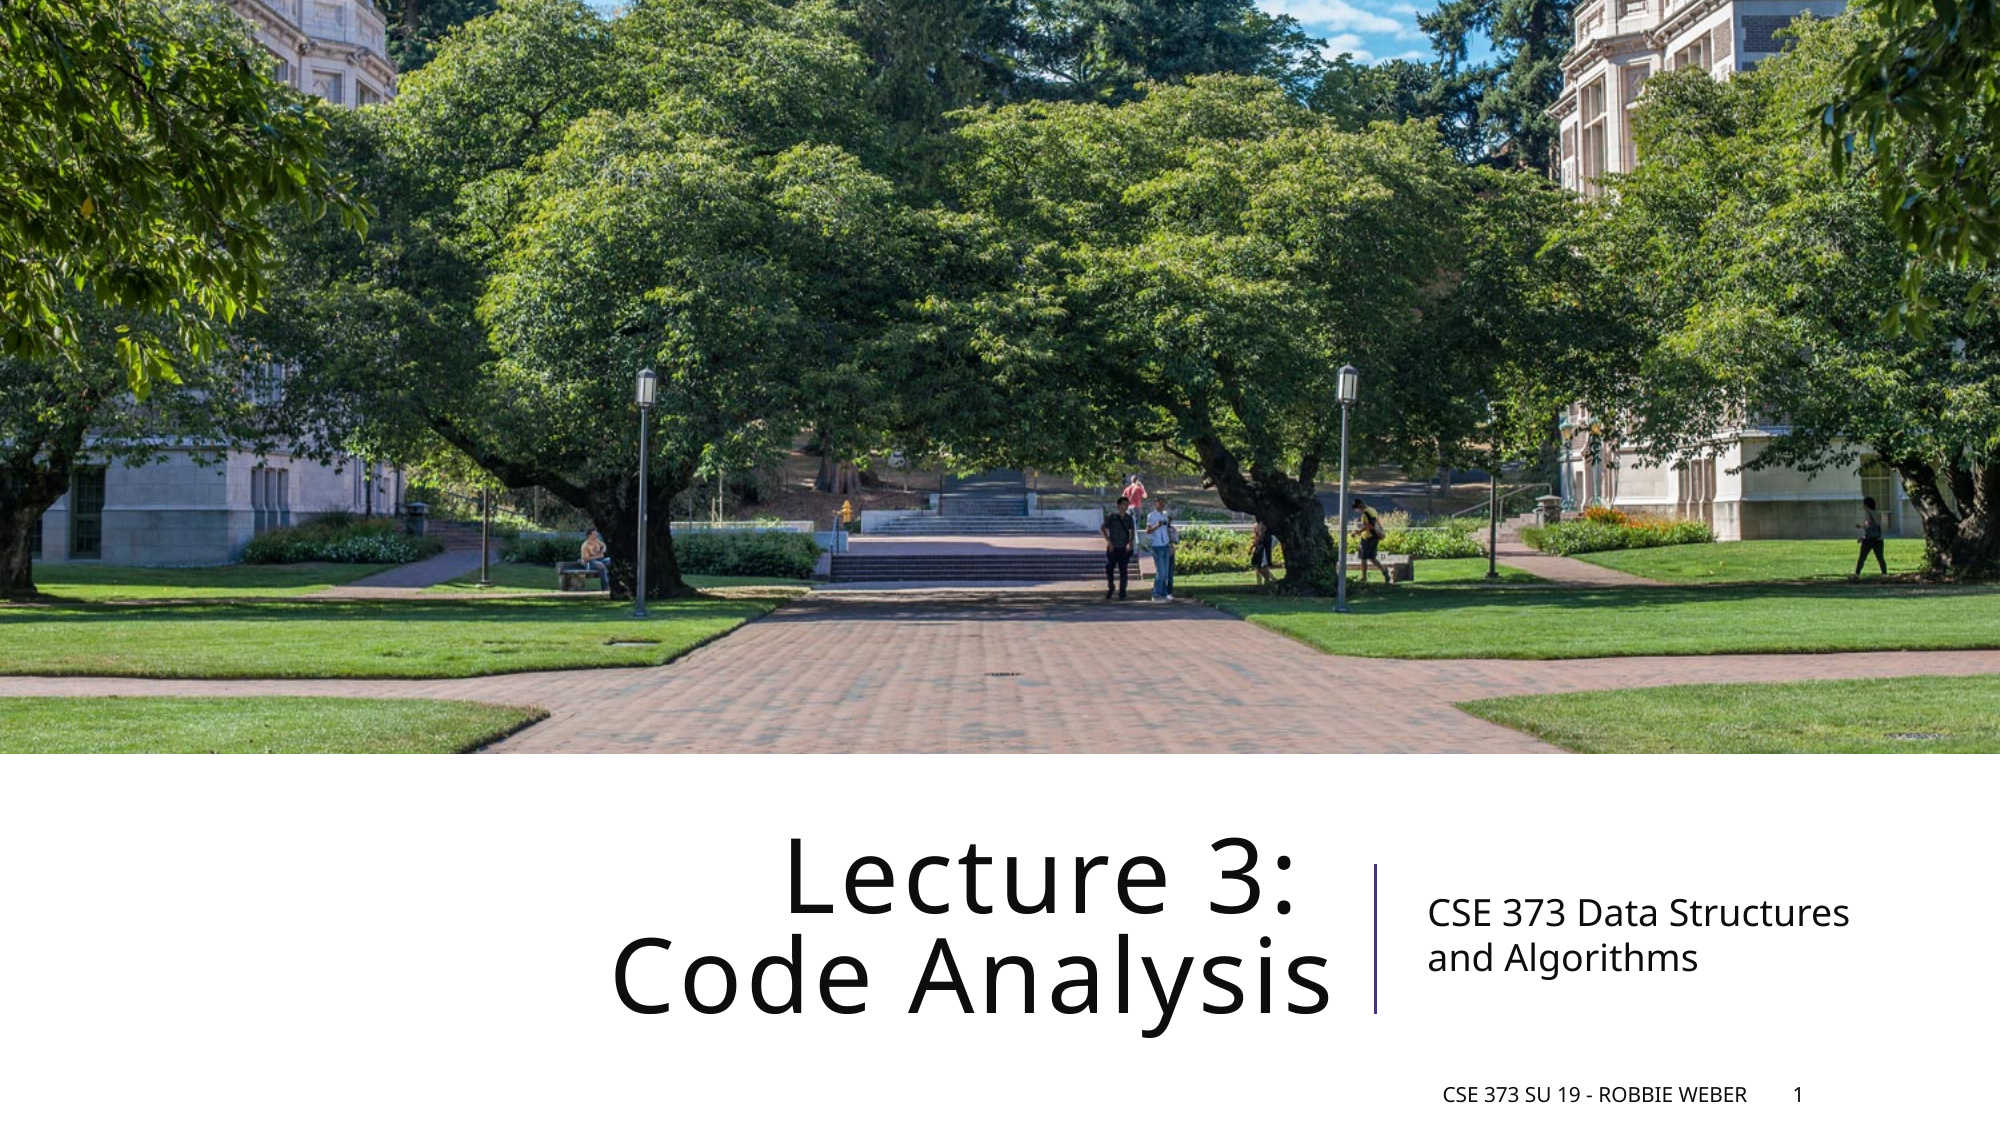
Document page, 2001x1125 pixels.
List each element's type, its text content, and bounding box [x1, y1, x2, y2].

title Lecture 3: Code Analysis [75, 813, 1350, 1054]
footer CSE 373 Su 19 - Robbie Weber [794, 1073, 1763, 1119]
picture [0, 0, 2000, 754]
subtitle CSE 373 Data Structures and Algorithms [1412, 813, 1938, 1054]
slide_number 1 [1777, 1073, 1938, 1119]
